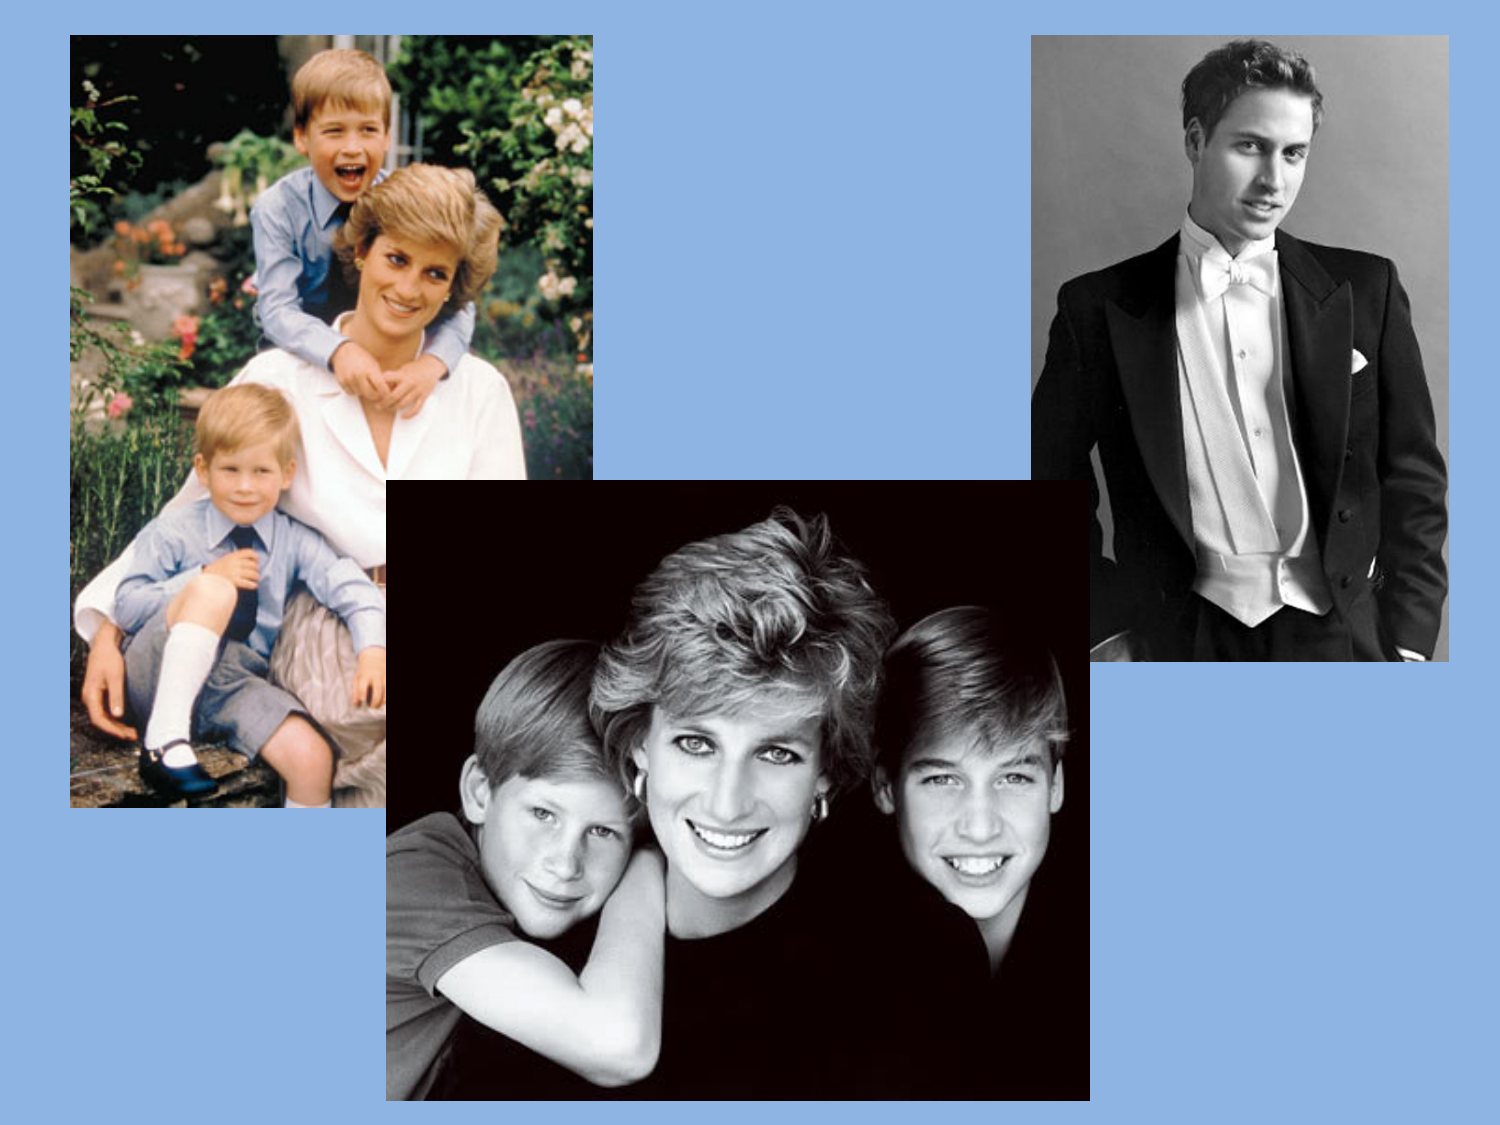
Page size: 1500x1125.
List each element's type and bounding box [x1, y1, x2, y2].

list [70, 34, 593, 808]
picture [386, 34, 1449, 1101]
